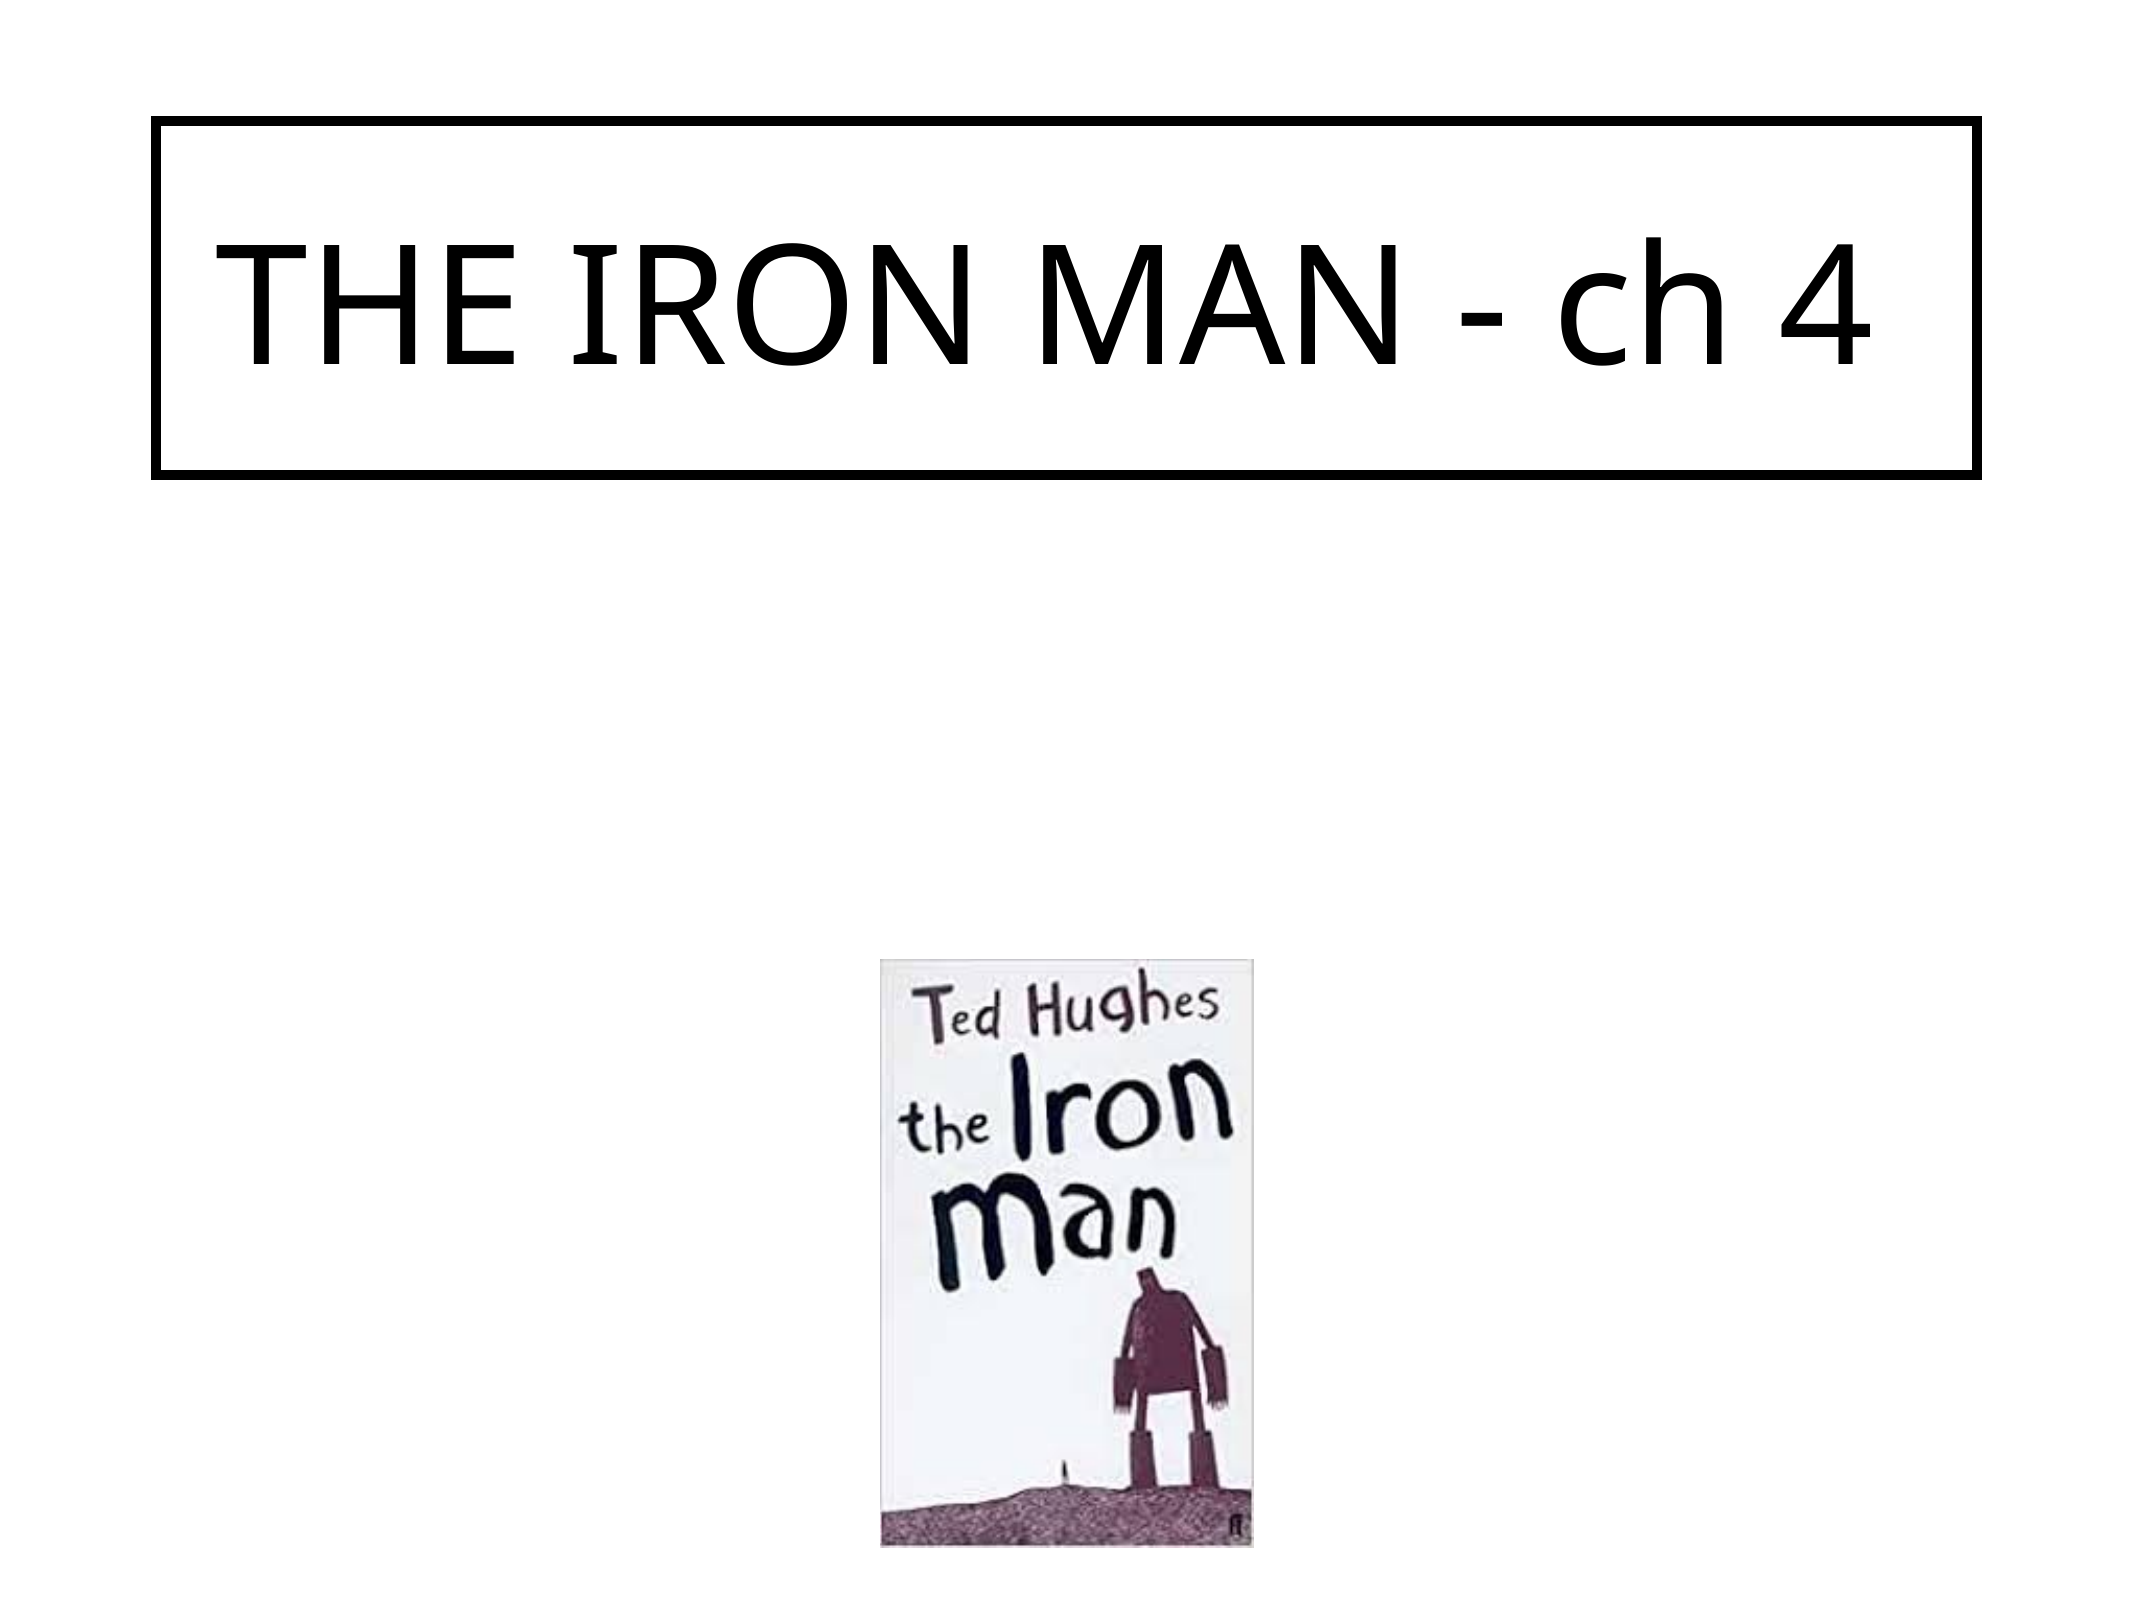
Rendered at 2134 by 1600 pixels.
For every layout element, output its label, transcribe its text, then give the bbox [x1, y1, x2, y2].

picture [879, 959, 1254, 1548]
title THE IRON MAN - ch 4 [155, 120, 1978, 476]
